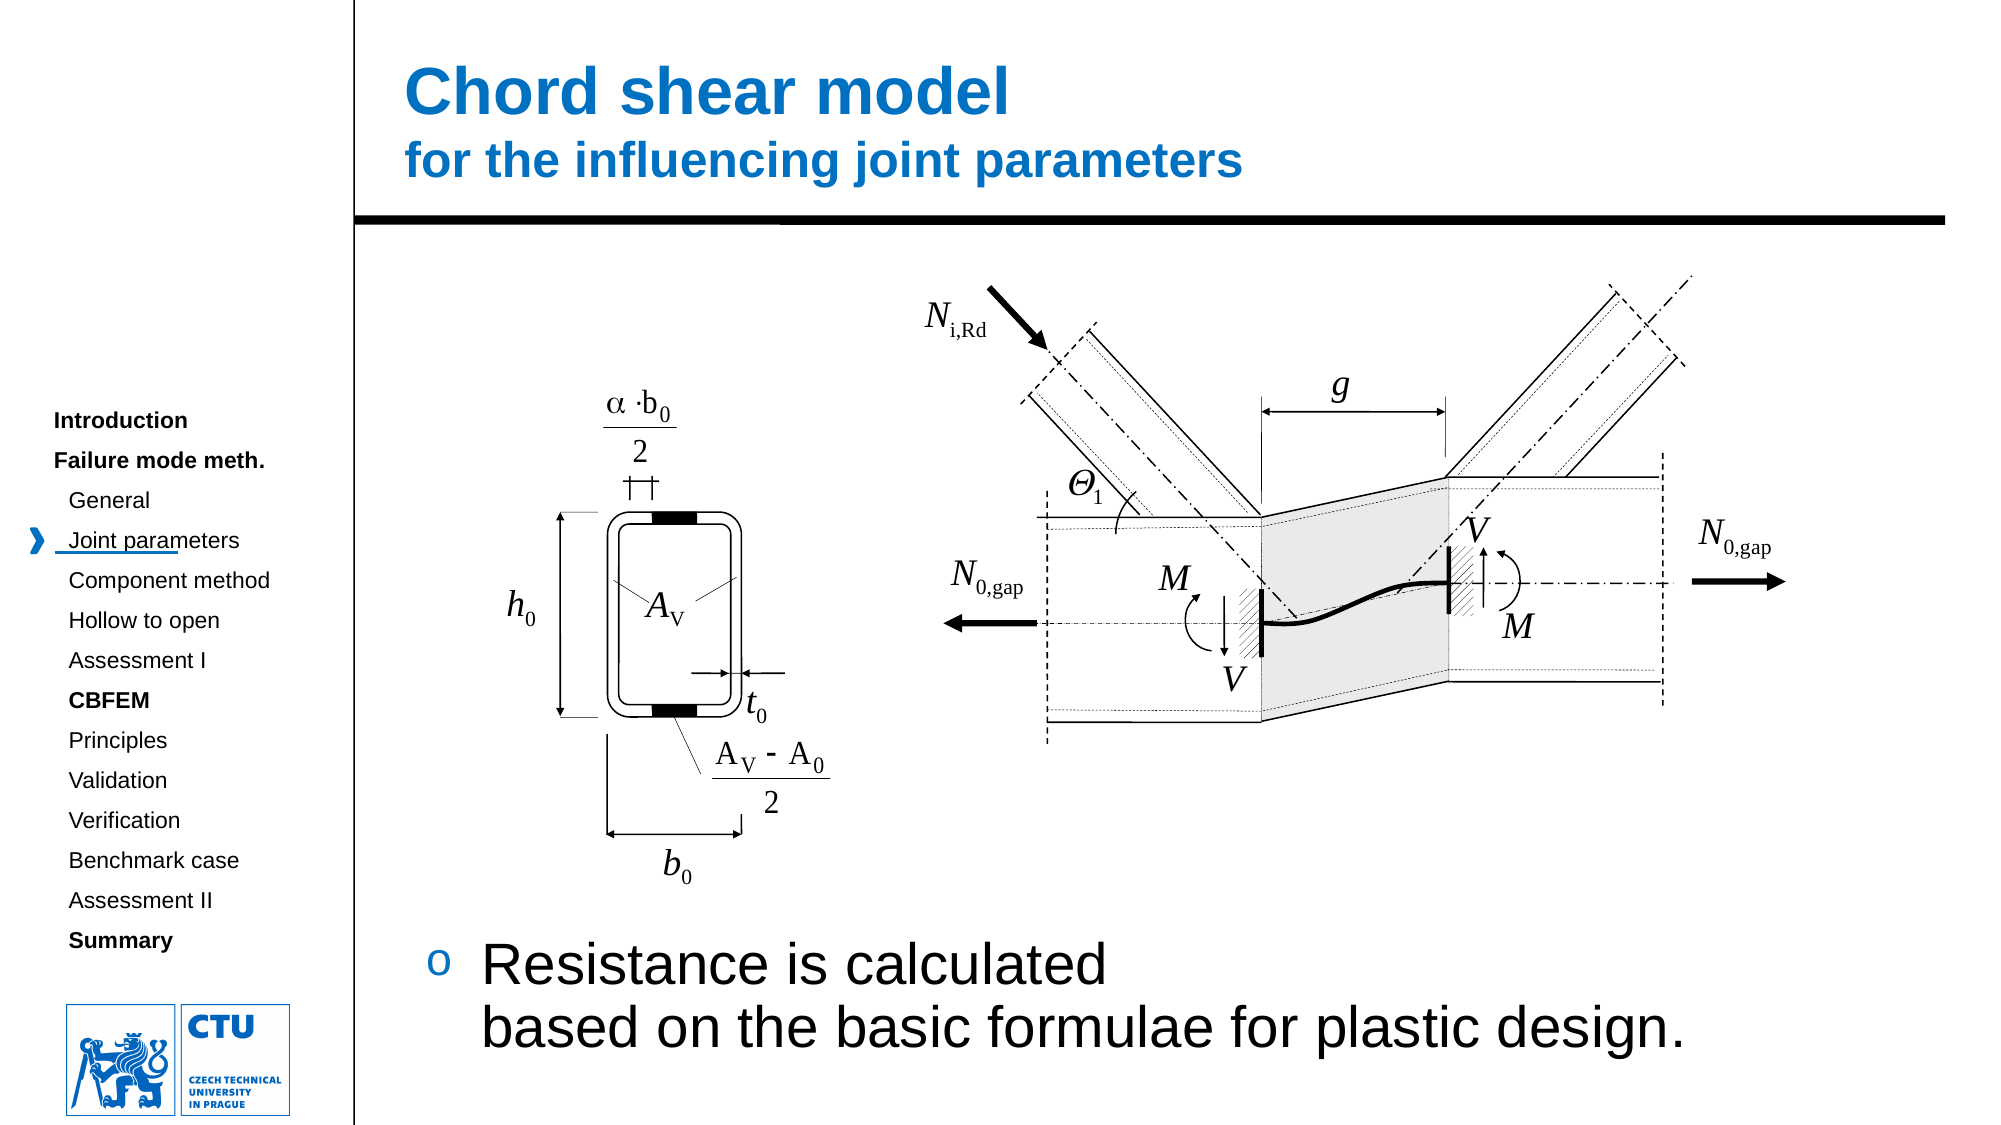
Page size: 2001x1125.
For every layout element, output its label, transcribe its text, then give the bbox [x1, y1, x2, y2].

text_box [905, 275, 1800, 745]
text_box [31, 528, 179, 553]
list Resistance is calculated based on the basic formulae for plastic design. [410, 927, 1793, 1088]
title Chord shear model for the influencing joint parameters [389, 41, 1524, 194]
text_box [491, 378, 838, 891]
picture [66, 1004, 290, 1116]
